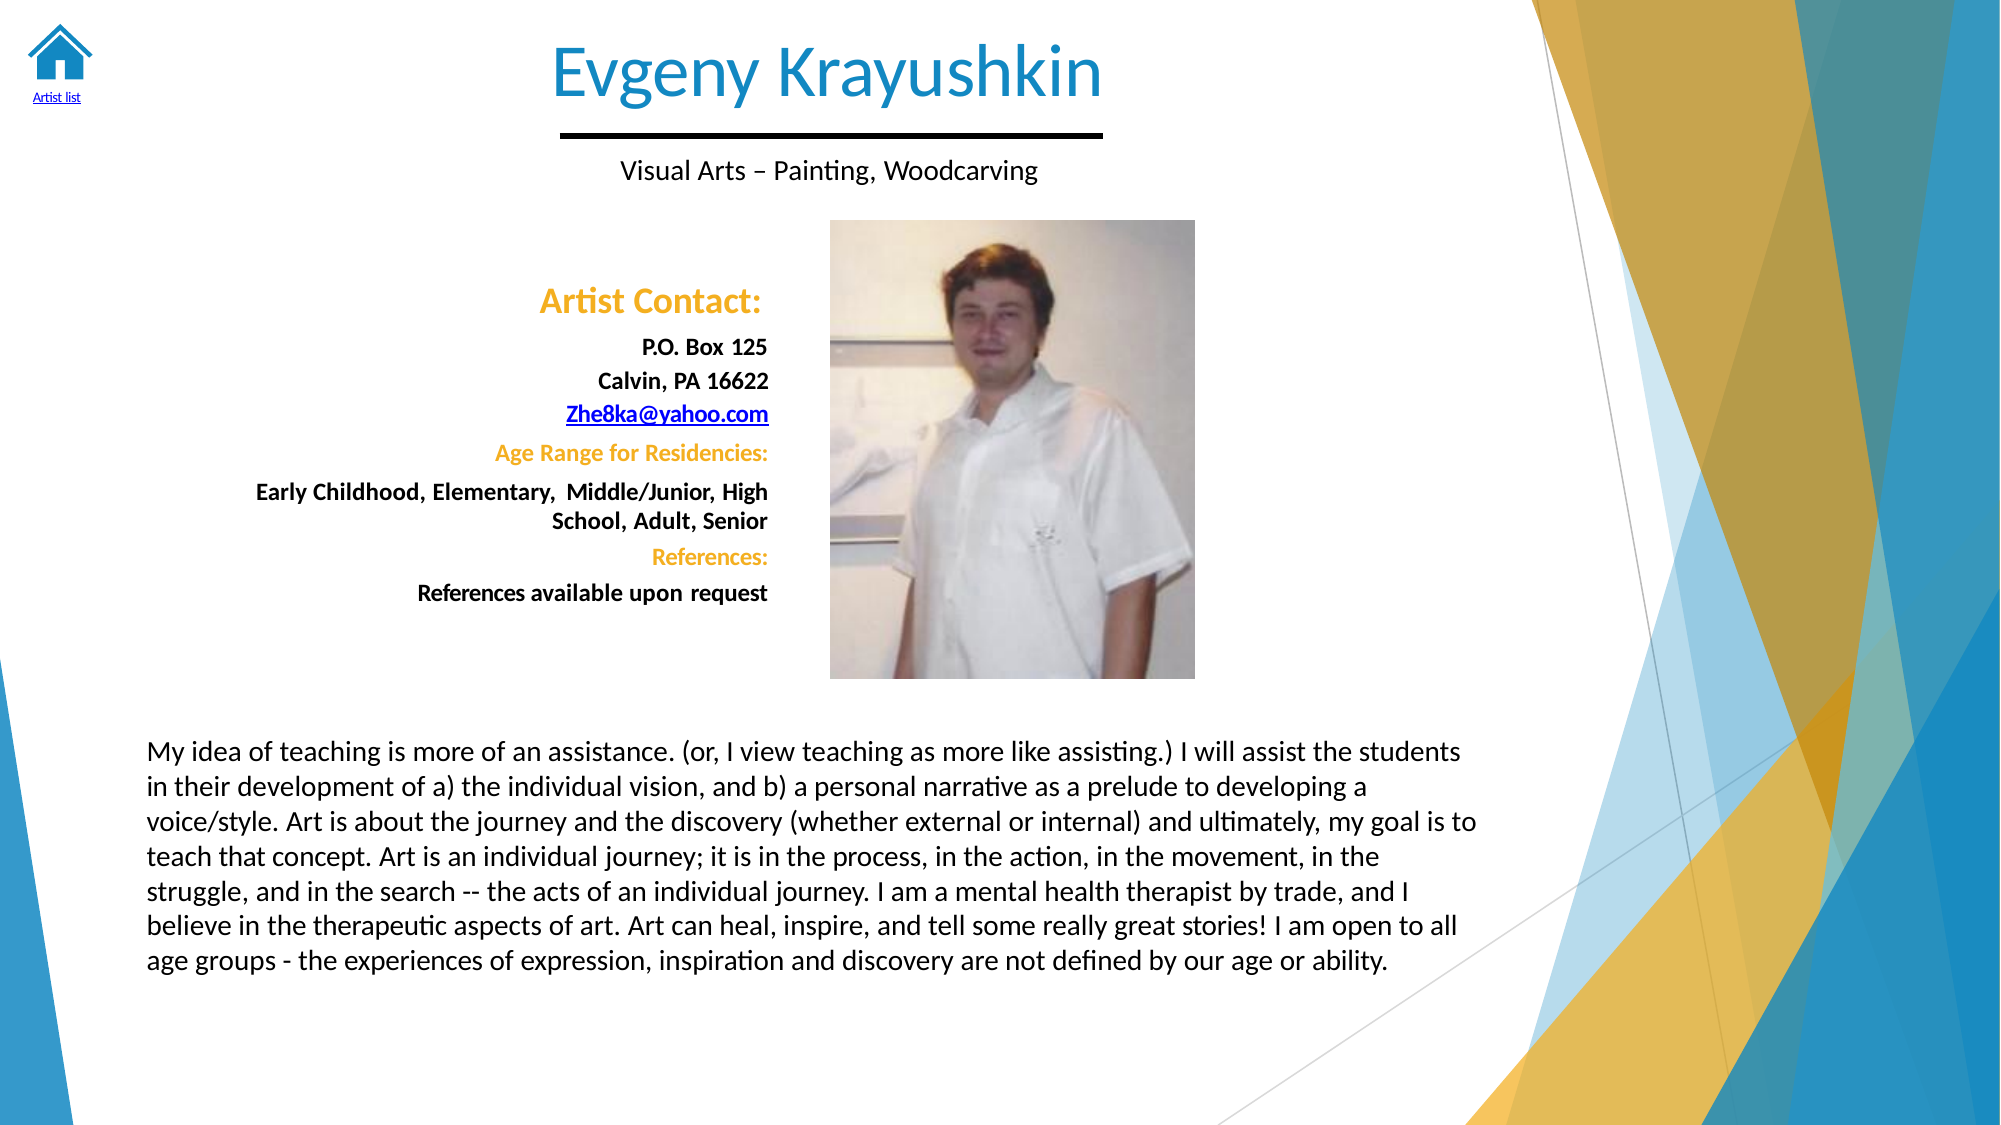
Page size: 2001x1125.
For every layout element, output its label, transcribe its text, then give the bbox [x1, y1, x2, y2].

text_box My idea of teaching is more of an assistance. (or, I view teaching as more like assisting.) I will assist the students in their development of a) the individual vision, and b) a personal narrative as a prelude to developing a voice/style. Art is about the journey and the discovery (whether external or internal) and ultimately, my goal is to teach that concept. Art is an individual journey; it is in the process, in the action, in the movement, in the struggle, and in the search -- the acts of an individual journey. I am a mental health therapist by trade, and I believe in the therapeutic aspects of art. Art can heal, inspire, and tell some really great stories! I am open to all age groups - the experiences of expression, inspiration and discovery are not defined by our age or ability. [144, 729, 1490, 977]
text_box Artist list [30, 85, 87, 105]
title Evgeny Krayushkin [483, 0, 1173, 210]
text_box Visual Arts – Painting, Woodcarving Artist Contact: P.O. Box 125 Calvin, PA 16622 Zhe8ka@yahoo.com Age Range for Residencies: Early Childhood, Elementary, Middle/Junior, High School, Adult, Senior References: References available upon request [249, 149, 1041, 607]
text_box [27, 23, 93, 58]
text_box [37, 34, 84, 80]
picture [830, 220, 1195, 679]
